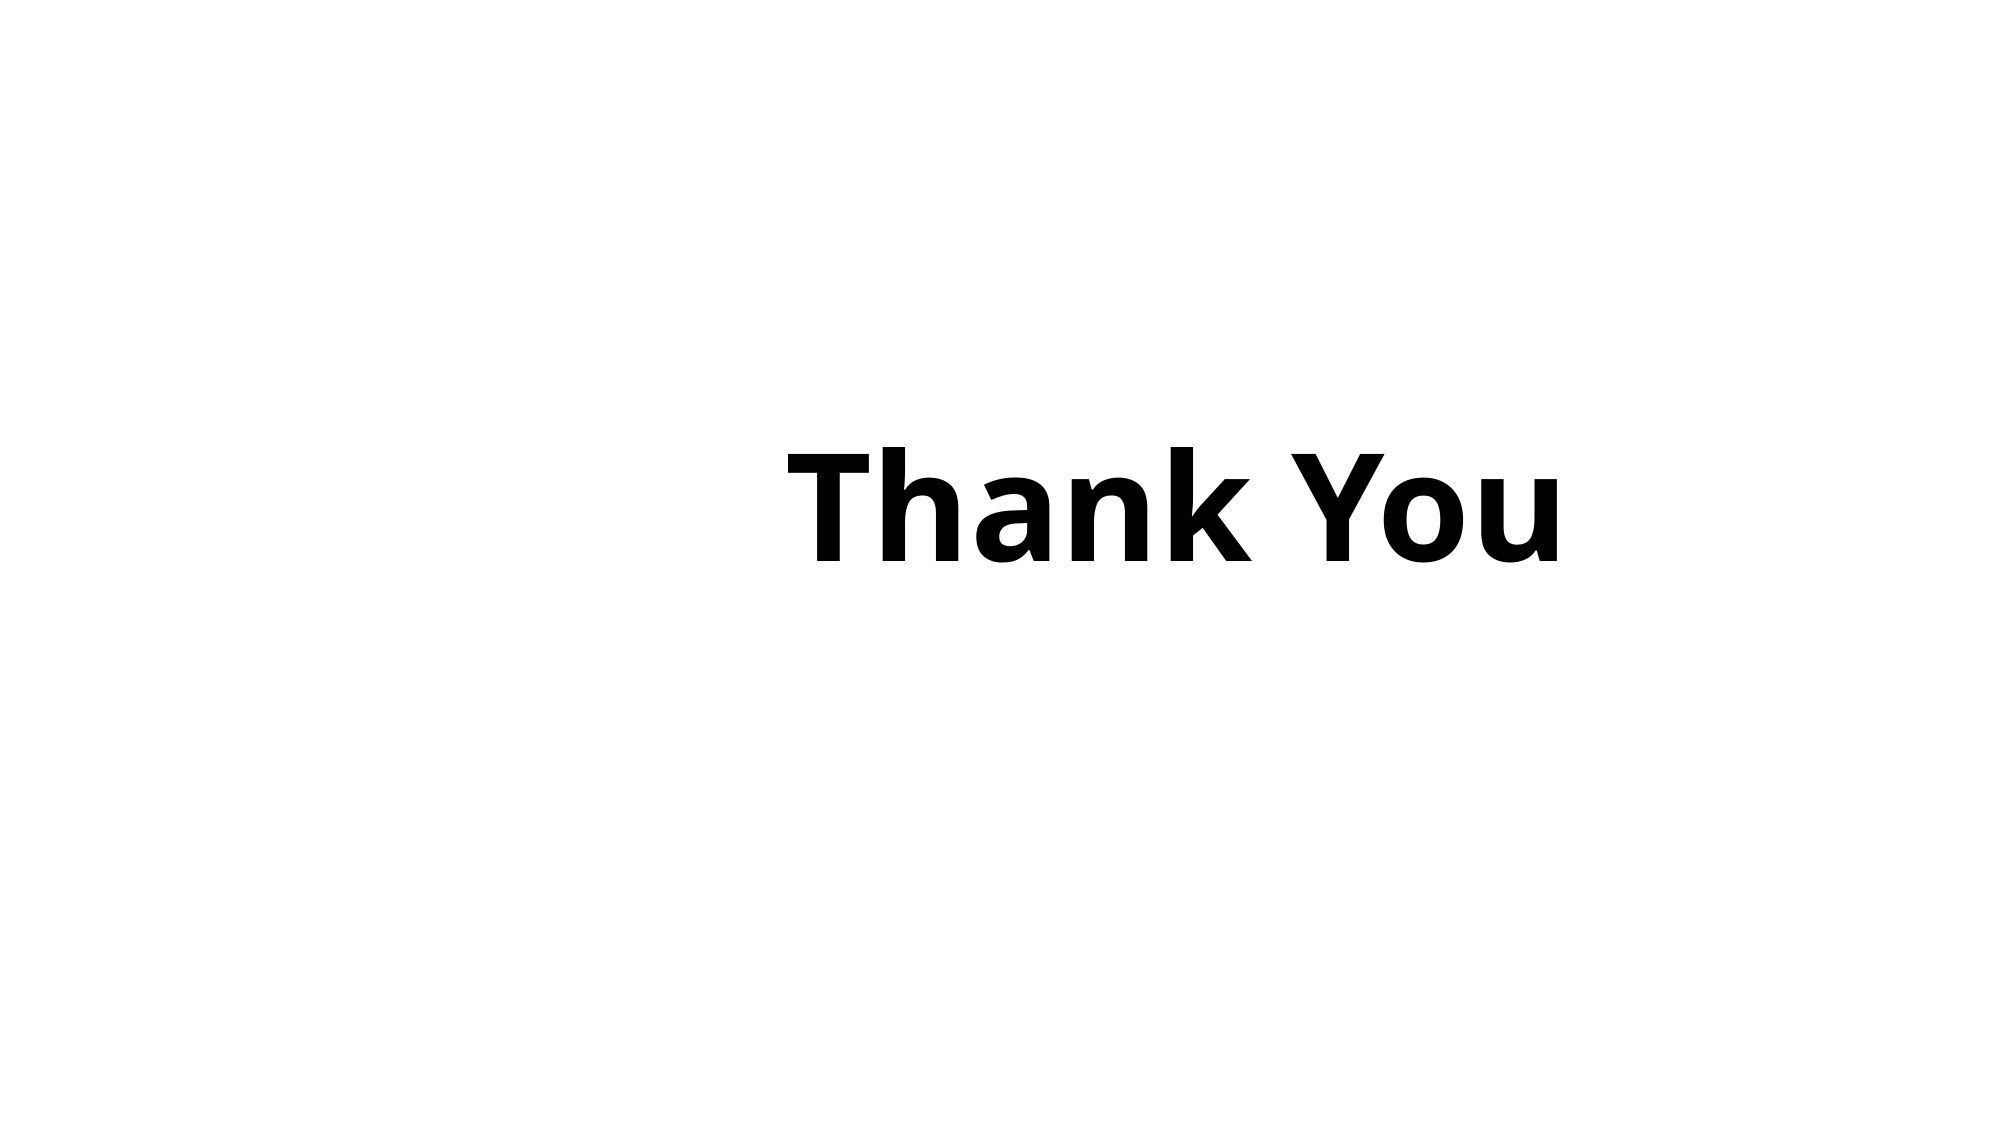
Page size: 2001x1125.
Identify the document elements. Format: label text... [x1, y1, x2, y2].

title Thank You [137, 59, 1863, 966]
